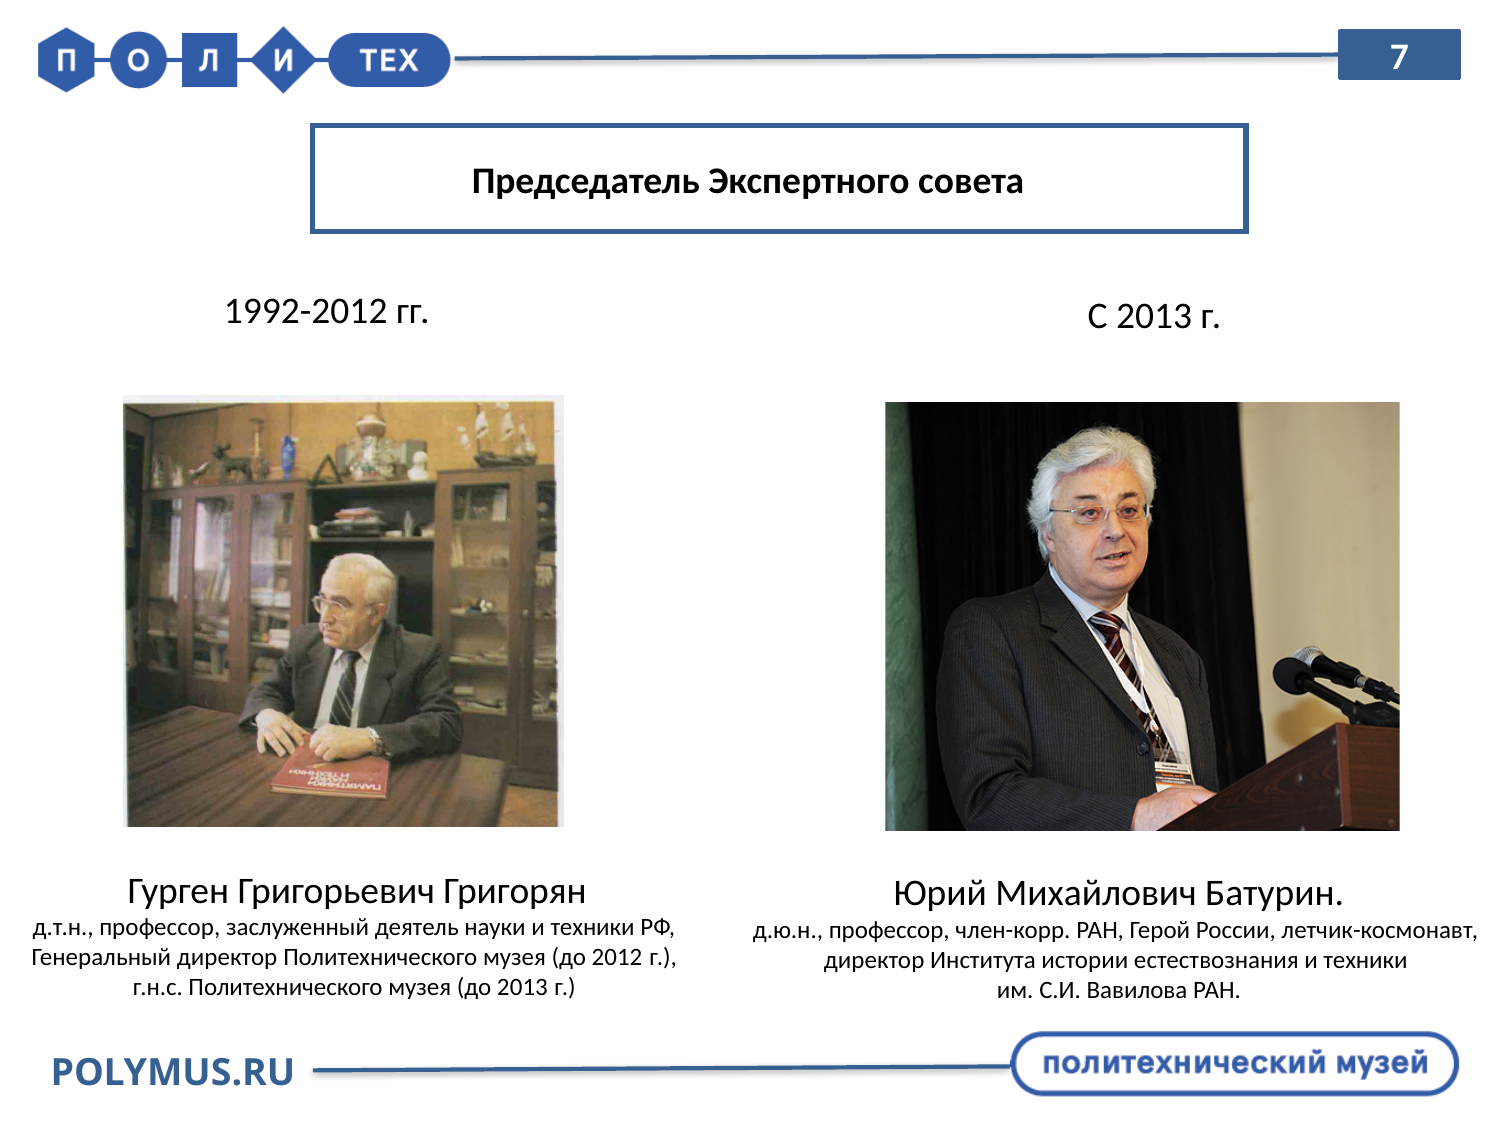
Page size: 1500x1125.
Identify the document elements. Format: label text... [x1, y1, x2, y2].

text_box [454, 54, 1341, 59]
text_box Юрий Михайлович Батурин. д.ю.н., профессор, член-корр. РАН, Герой России, летчик-космонавт, директор Института истории естествознания и техники им. С.И. Вавилова РАН. [679, 861, 1500, 1011]
text_box Председатель Экспертного совета [457, 148, 1040, 208]
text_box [312, 1066, 1004, 1071]
picture [885, 401, 1400, 831]
picture [1009, 1022, 1463, 1110]
text_box С 2013 г. [1072, 283, 1245, 344]
text_box 1992-2012 гг. [209, 278, 454, 339]
text_box [312, 125, 1247, 232]
picture [123, 395, 564, 827]
text_box POLYMUS.RU [35, 1040, 311, 1100]
picture [29, 18, 455, 99]
text_box 7 [1338, 29, 1461, 80]
text_box Гурген Григорьевич Григорян д.т.н., профессор, заслуженный деятель науки и техники РФ, Генеральный директор Политехнического музея (до 2012 г.), г.н.с. Политехнического музея (до 2013 г.) [5, 858, 709, 1008]
